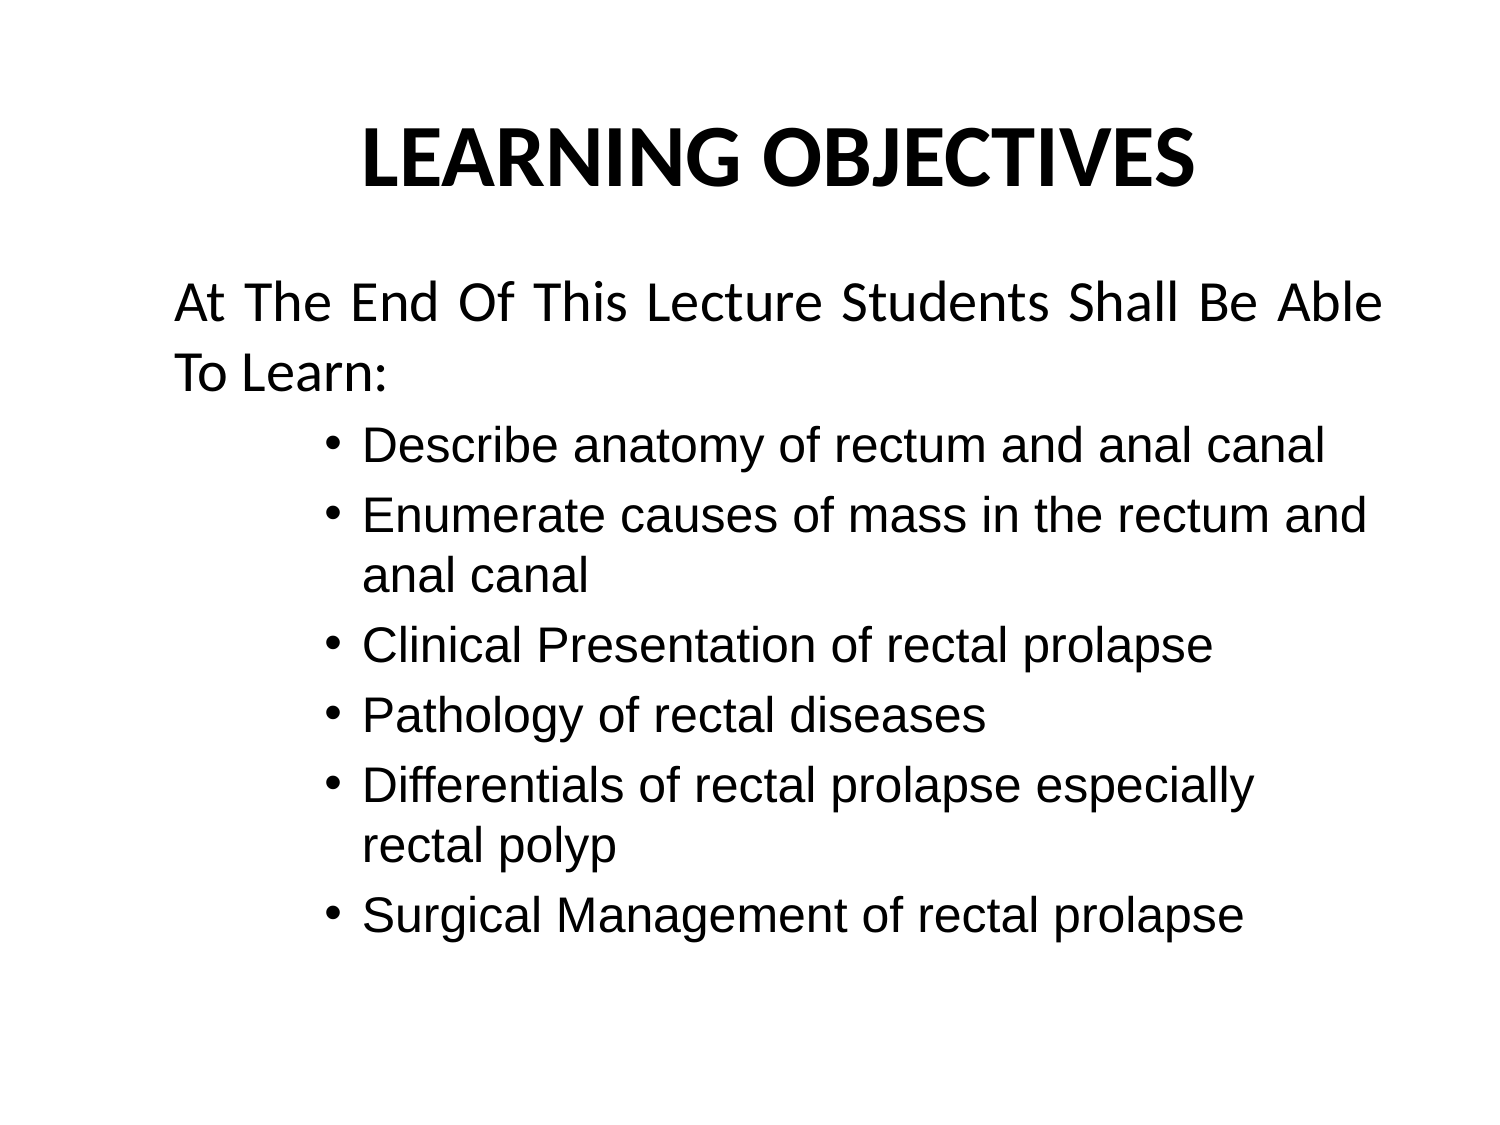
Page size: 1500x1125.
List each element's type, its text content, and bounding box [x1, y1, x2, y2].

title LEARNING OBJECTIVES [230, 90, 1329, 213]
list At The End Of This Lecture Students Shall Be Able To Learn: Describe anatomy of rectum and anal canal Enumerate causes of mass in the rectum and anal canal Clinical Presentation of rectal prolapse Pathology of rectal diseases Differentials of rectal prolapse especially rectal polyp Surgical Management of rectal prolapse [159, 255, 1400, 1035]
